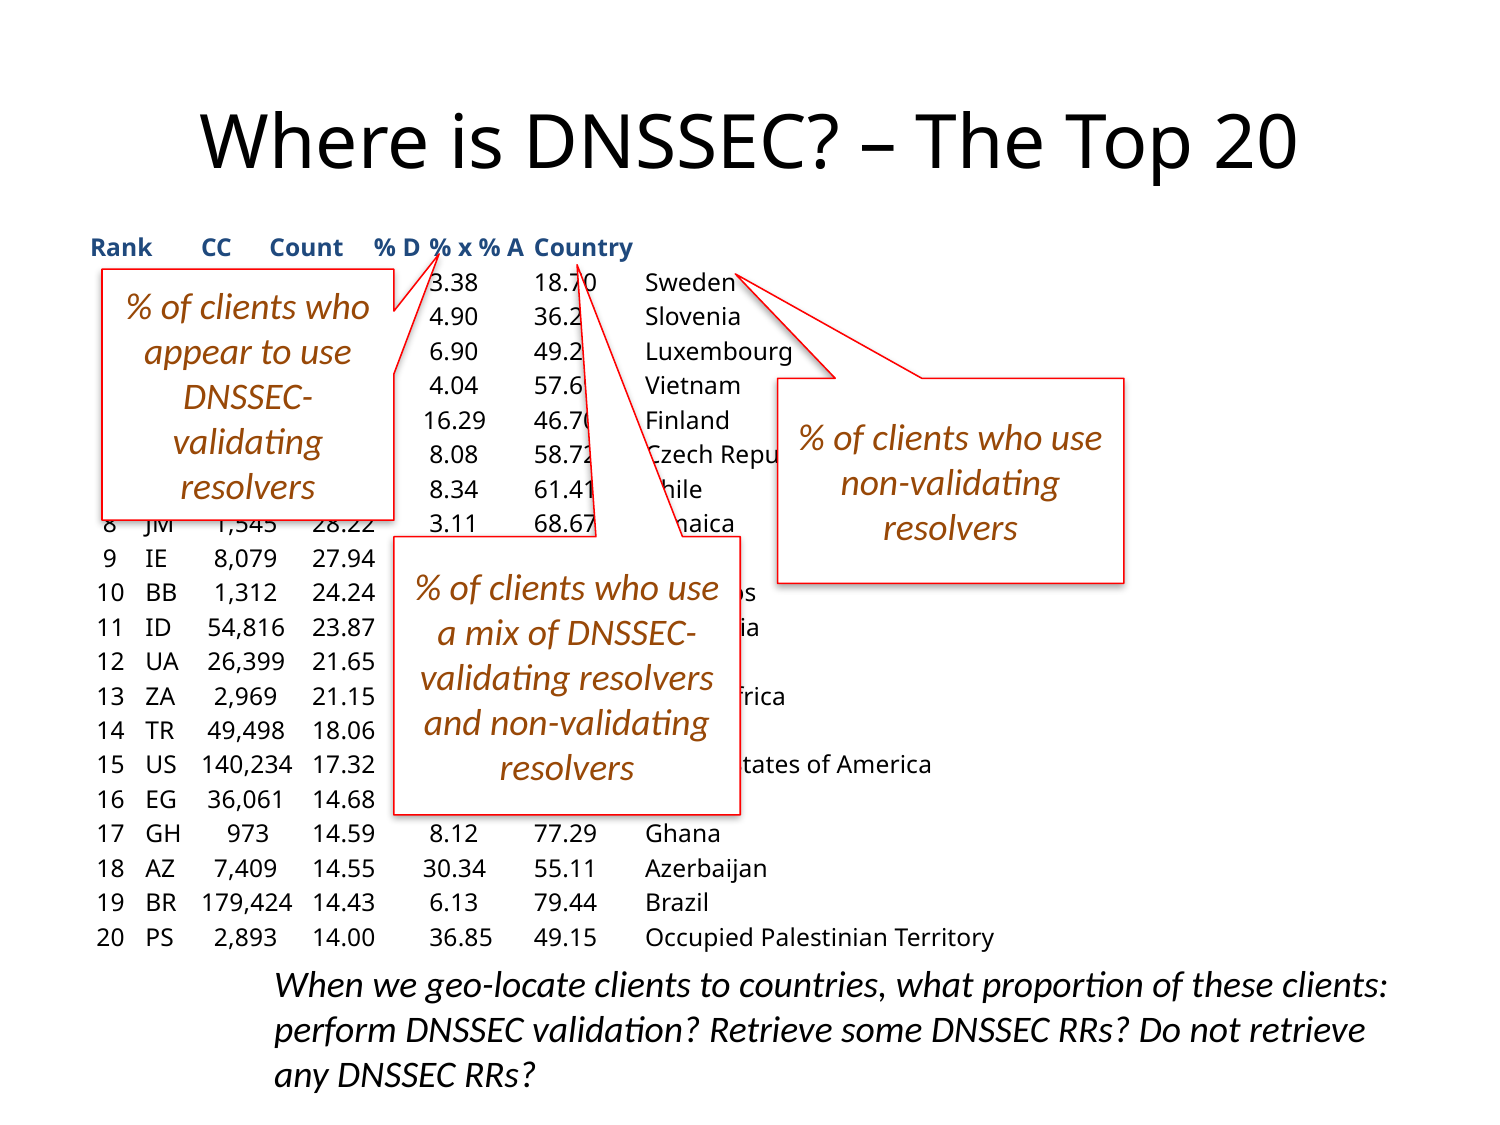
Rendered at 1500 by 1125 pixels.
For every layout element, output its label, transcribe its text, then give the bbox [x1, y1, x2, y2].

list Rank CC Count % D % x % A Country 1 SE 5,349 77.92 3.38 18.70 Sweden 2 SI 4,758 58.85 4.90 36.25 Slovenia 3 LU 652 43.87 6.90 49.23 Luxembourg 4 VN 26,665 38.28 4.04 57.69 Vietnam 5 FI 2,456 37.01 16.29 46.70 Finland 6 CZ 30,827 33.20 8.08 58.72 Czech Republic 7 CL 46,151 30.26 8.34 61.41 Chile 8 JM 1,545 28.22 3.11 68.67 Jamaica 9 IE 8,079 27.94 3.11 68.96 Ireland 10 BB 1,312 24.24 1.52 74.24 Barbados 11 ID 54,816 23.87 8.58 67.55 Indonesia 12 UA 26,399 21.65 12.75 65.60 Ukraine 13 ZA 2,969 21.15 9.36 69.48 South Africa 14 TR 49,498 18.06 2.10 79.84 Turkey 15 US 140,234 17.32 3.57 79.11 United States of America 16 EG 36,061 14.68 10.32 75.01 Egypt 17 GH 973 14.59 8.12 77.29 Ghana 18 AZ 7,409 14.55 30.34 55.11 Azerbaijan 19 BR 179,424 14.43 6.13 79.44 Brazil 20 PS 2,893 14.00 36.85 49.15 Occupied Palestinian Territory [75, 224, 1425, 967]
text_box When we geo-locate clients to countries, what proportion of these clients: perform DNSSEC validation? Retrieve some DNSSEC RRs? Do not retrieve any DNSSEC RRs? [259, 952, 1425, 1102]
text_box % of clients who appear to use DNSSEC-validating resolvers [101, 253, 440, 521]
text_box % of clients who use a mix of DNSSEC-validating resolvers and non-validating resolvers [393, 263, 742, 816]
text_box % of clients who use non-validating resolvers [734, 273, 1125, 585]
title Where is DNSSEC? – The Top 20 [75, 45, 1425, 224]
